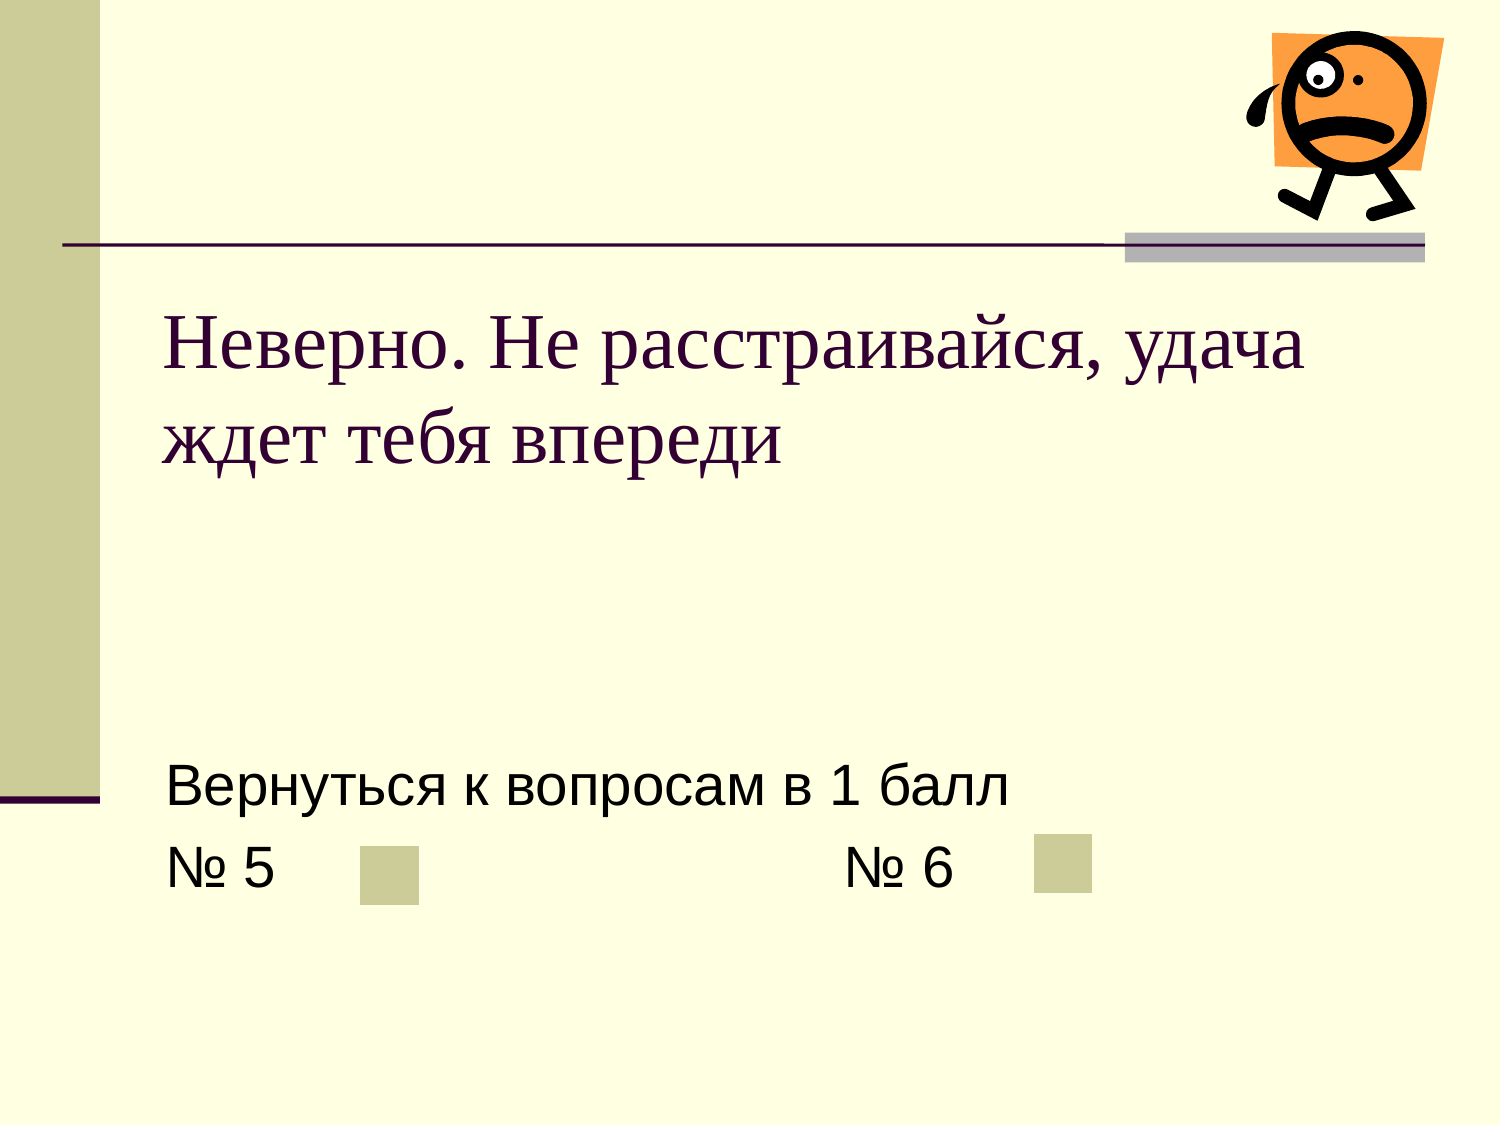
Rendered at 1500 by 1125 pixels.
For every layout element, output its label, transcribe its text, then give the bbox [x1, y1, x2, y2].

title Неверно. Не расстраивайся, удача ждет тебя впереди [147, 290, 1423, 479]
picture [1245, 30, 1445, 223]
list Вернуться к вопросам в 1 балл № 5 № 6 [149, 739, 1426, 1006]
text_box [1033, 834, 1093, 894]
text_box [360, 846, 420, 905]
